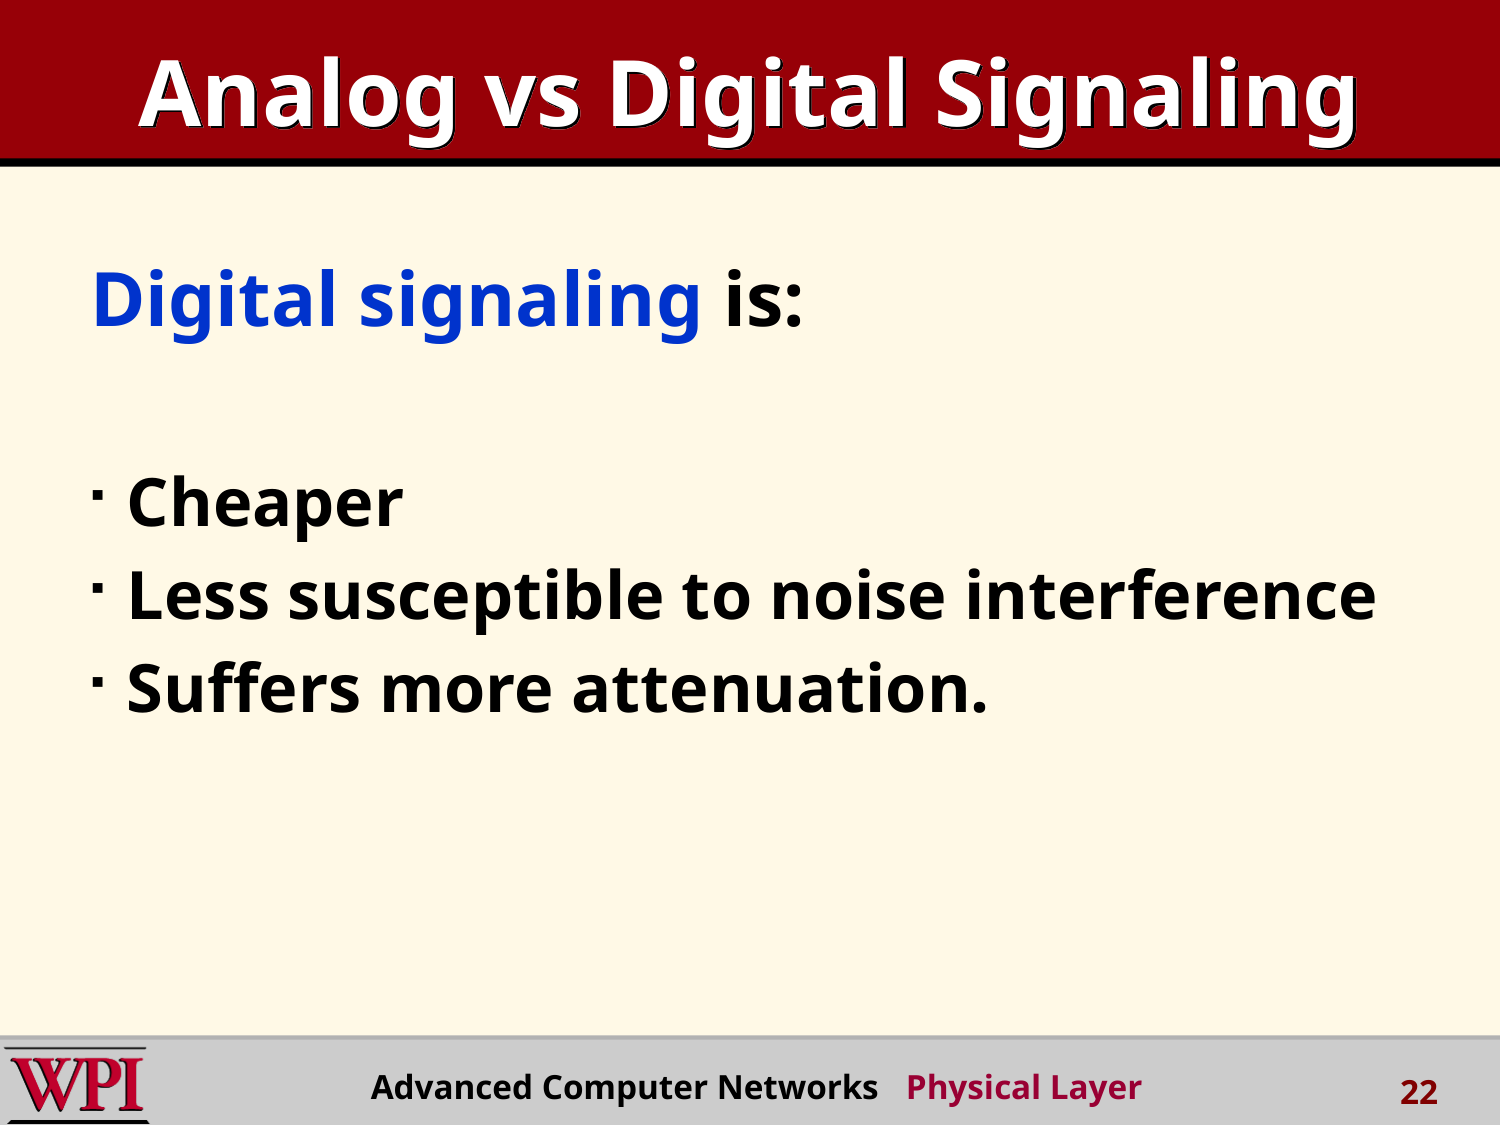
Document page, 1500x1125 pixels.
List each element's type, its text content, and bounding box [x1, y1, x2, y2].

list Digital signaling is: Cheaper Less susceptible to noise interference Suffers more attenuation. [74, 243, 1426, 891]
picture [0, 1040, 1500, 1125]
picture [0, 0, 1500, 158]
slide_number 22 [1344, 1063, 1495, 1102]
title Analog vs Digital Signaling [29, 18, 1471, 150]
picture [0, 167, 1500, 1035]
footer Advanced Computer Networks Physical Layer [210, 1058, 1304, 1107]
